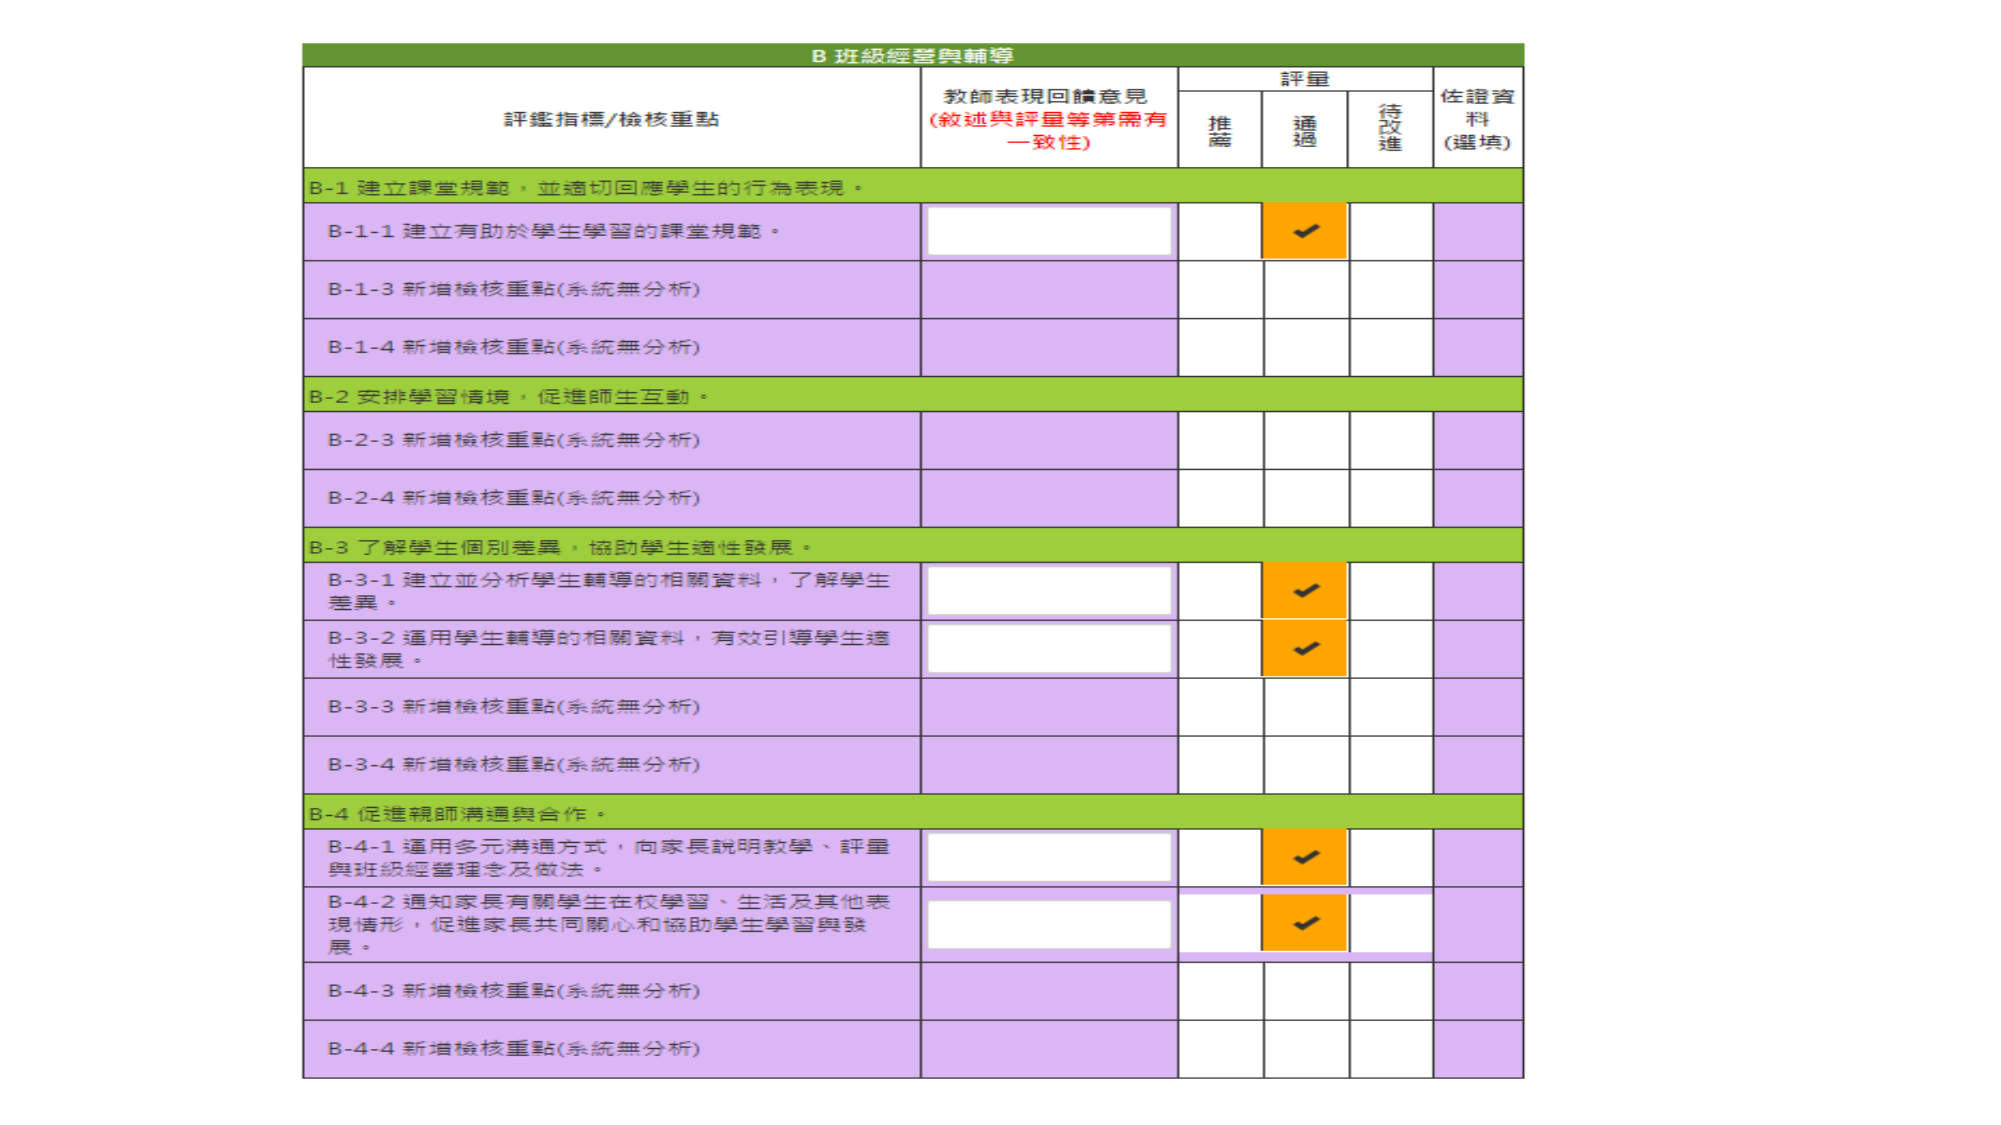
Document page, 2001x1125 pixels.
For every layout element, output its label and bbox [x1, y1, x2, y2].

picture [290, 38, 1538, 1083]
